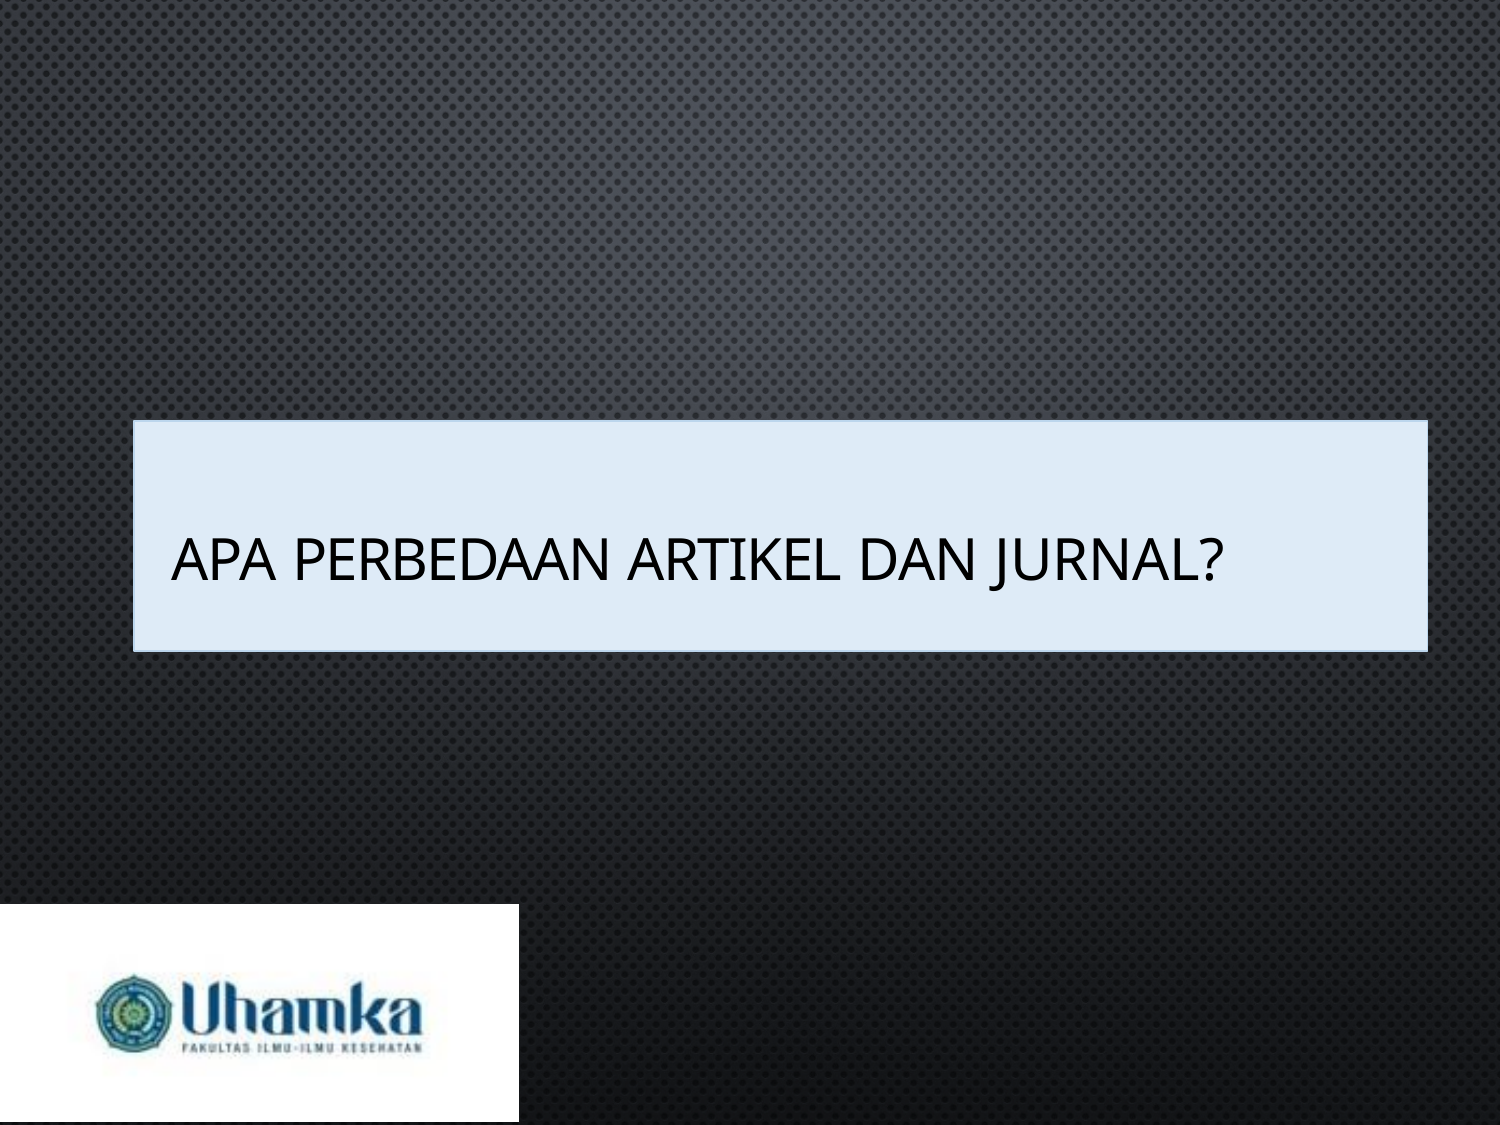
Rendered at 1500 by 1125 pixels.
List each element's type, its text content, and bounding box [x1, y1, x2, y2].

picture [0, 903, 519, 1122]
title Apa Perbedaan artikel dan jurnal? [133, 420, 1428, 652]
